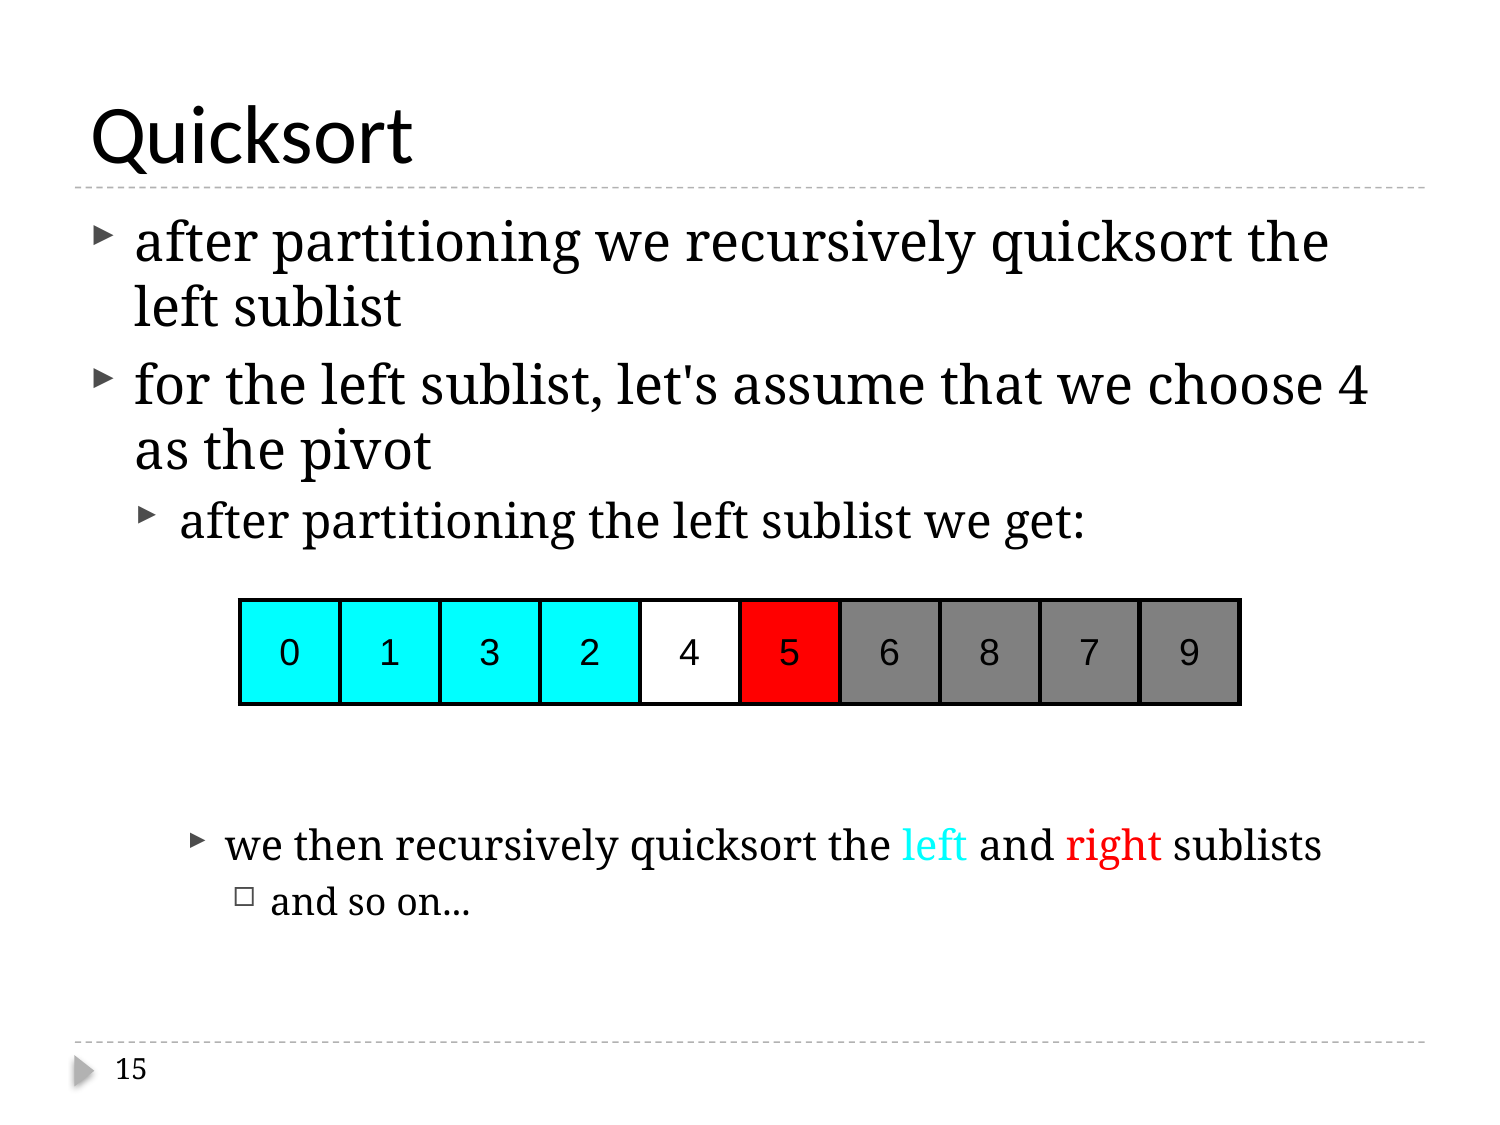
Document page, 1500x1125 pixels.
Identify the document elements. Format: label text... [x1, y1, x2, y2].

table_header 7 [1042, 602, 1137, 702]
list after partitioning we recursively quicksort the left sublist for the left sublist, let's assume that we choose 4 as the pivot after partitioning the left sublist we get: we then recursively quicksort the left and right sublists and so on... [74, 199, 1426, 1011]
table_header 1 [342, 602, 438, 702]
table_header 8 [942, 602, 1038, 702]
table_header 9 [1142, 602, 1237, 702]
table_header 5 [742, 602, 838, 702]
slide_number 15 [100, 1042, 426, 1103]
table_header 4 [642, 602, 738, 702]
table_header 6 [842, 602, 938, 702]
table_header 0 [242, 602, 338, 702]
table_header 2 [542, 602, 638, 702]
title Quicksort [74, 24, 1426, 188]
table_header 3 [442, 602, 538, 702]
